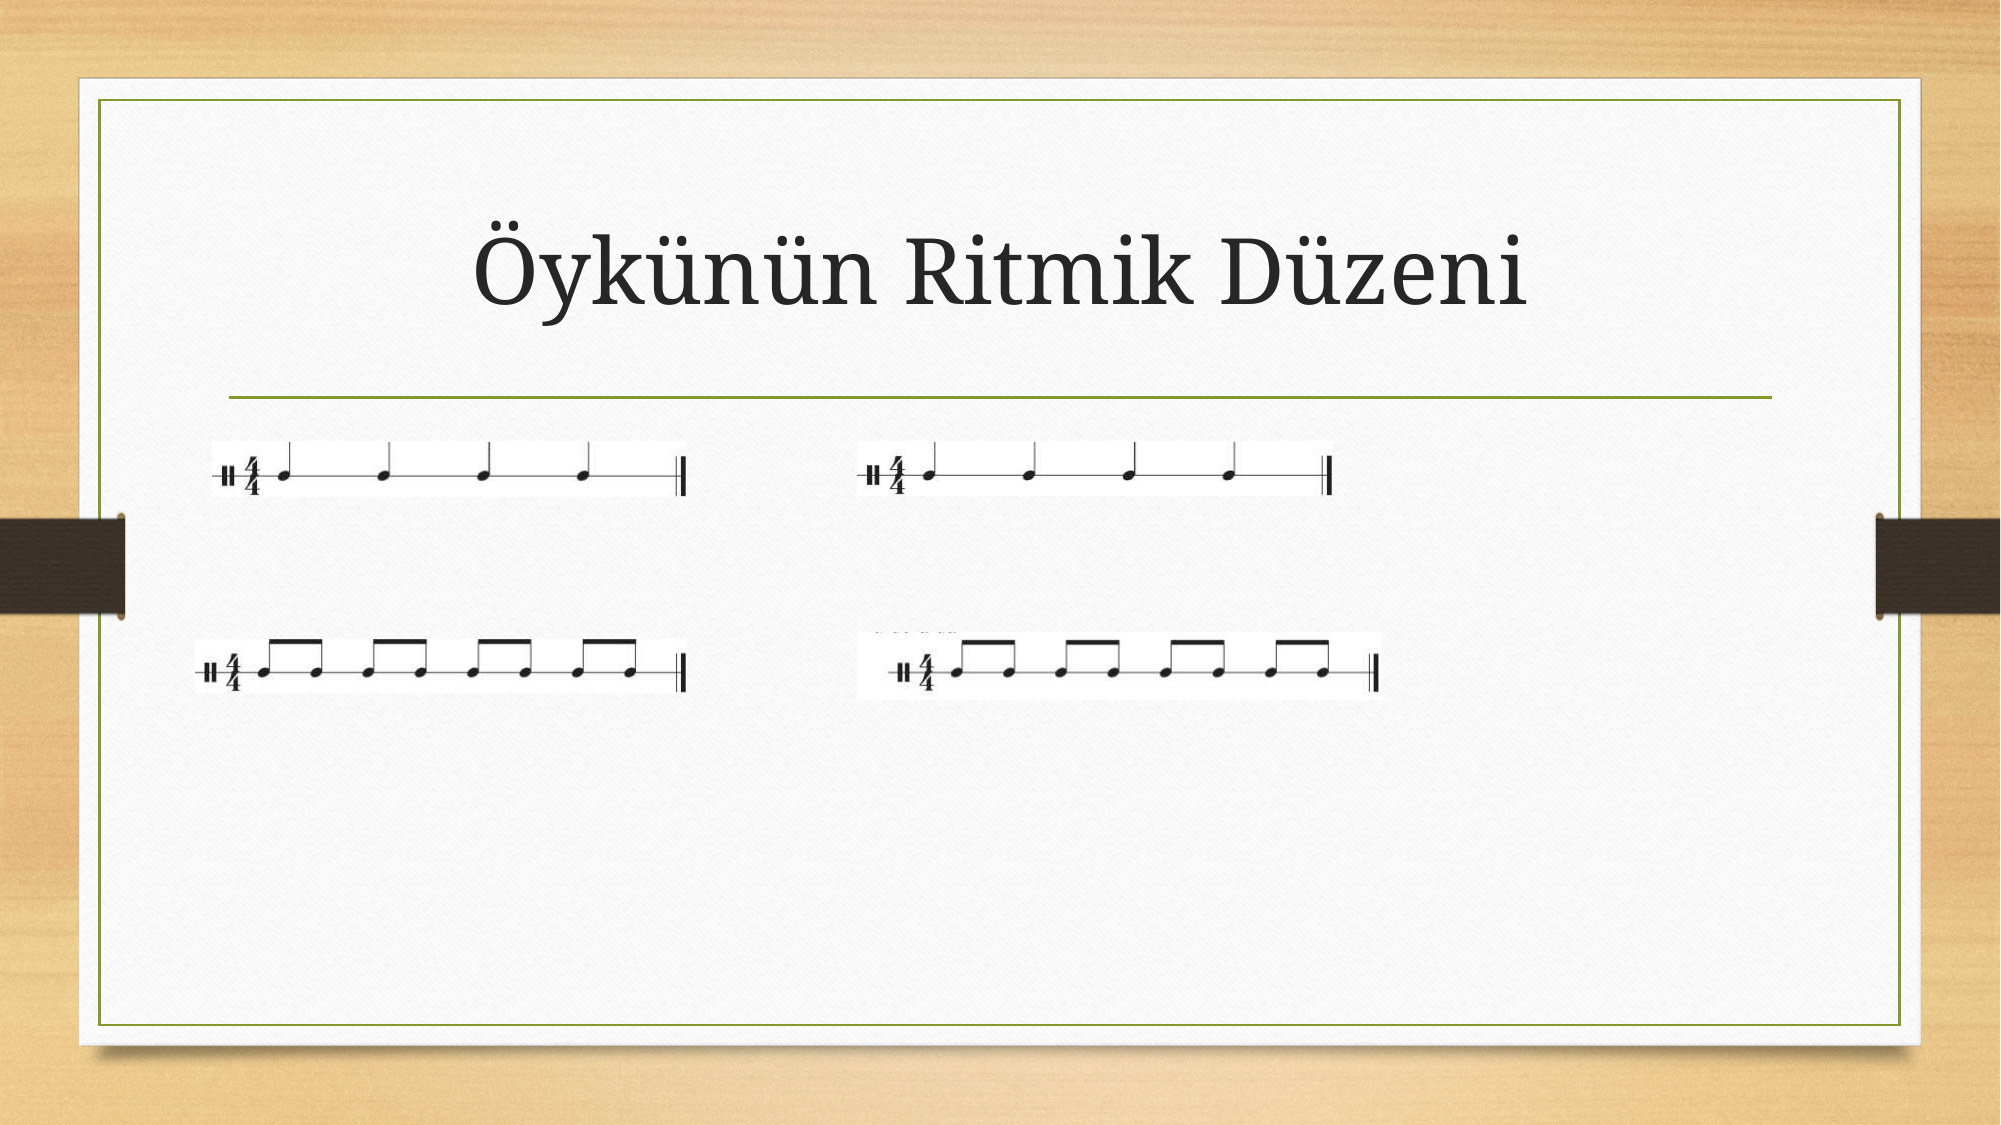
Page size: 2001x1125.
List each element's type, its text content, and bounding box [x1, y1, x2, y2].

picture [0, 0, 2001, 1125]
title Öykünün Ritmik Düzeni [212, 161, 1788, 375]
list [212, 441, 687, 497]
